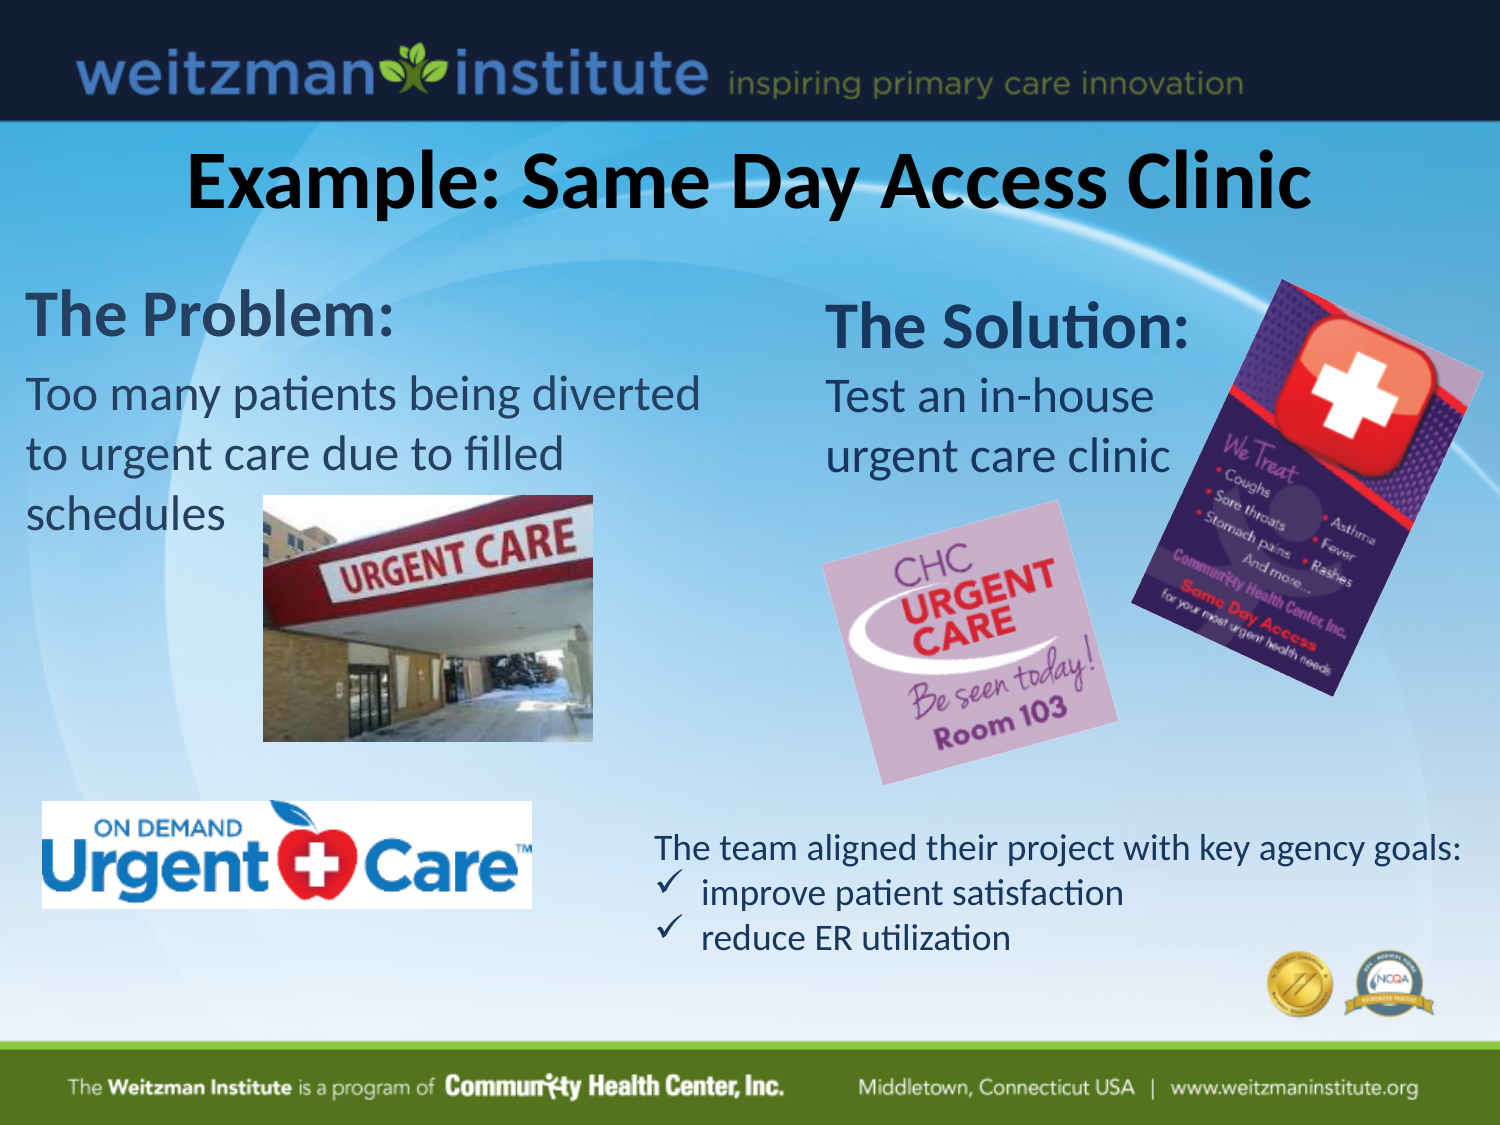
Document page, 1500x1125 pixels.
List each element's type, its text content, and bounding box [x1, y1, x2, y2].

picture [0, 0, 1500, 1125]
picture [263, 495, 594, 743]
text_box The team aligned their project with key agency goals: improve patient satisfaction reduce ER utilization [639, 815, 1500, 966]
list The Problem: Too many patients being diverted to urgent care due to filled schedules [10, 262, 741, 1005]
text_box The Solution: Test an in-house urgent care clinic [810, 274, 1278, 490]
picture [41, 800, 532, 910]
title Example: Same Day Access Clinic [75, 112, 1425, 239]
